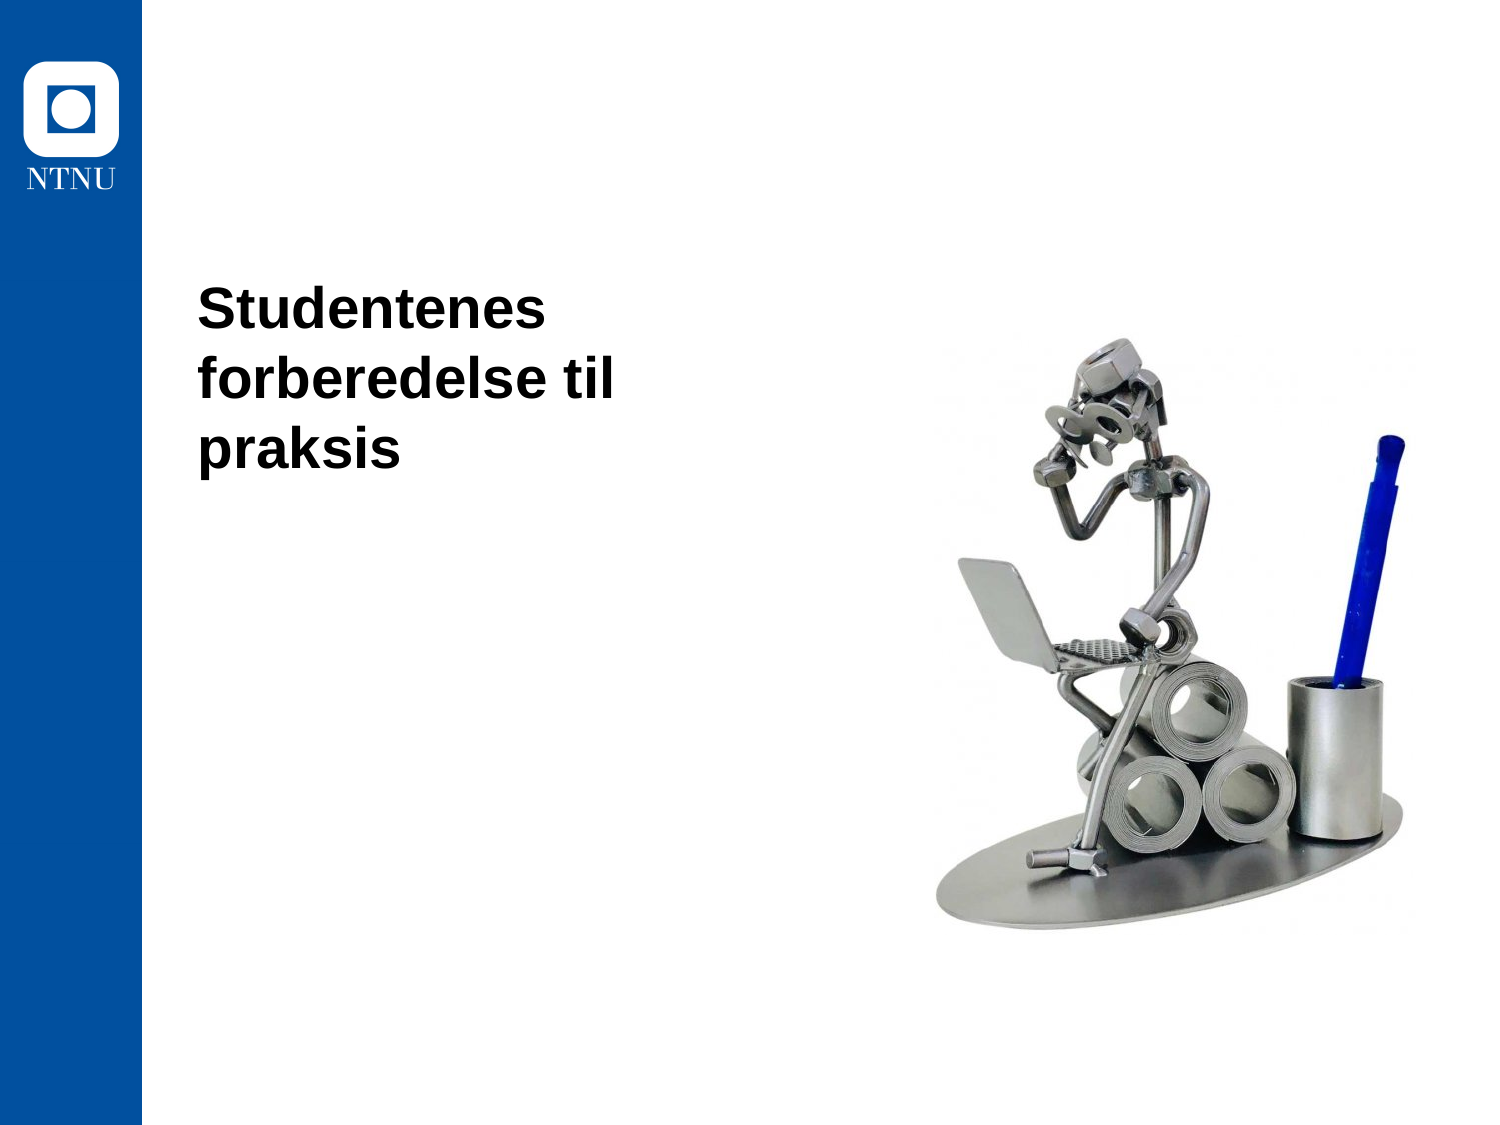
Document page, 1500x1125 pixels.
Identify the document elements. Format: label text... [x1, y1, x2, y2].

picture [0, 0, 142, 1125]
list Studentenes forberedelse til praksis [182, 262, 785, 1005]
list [870, 332, 1474, 936]
